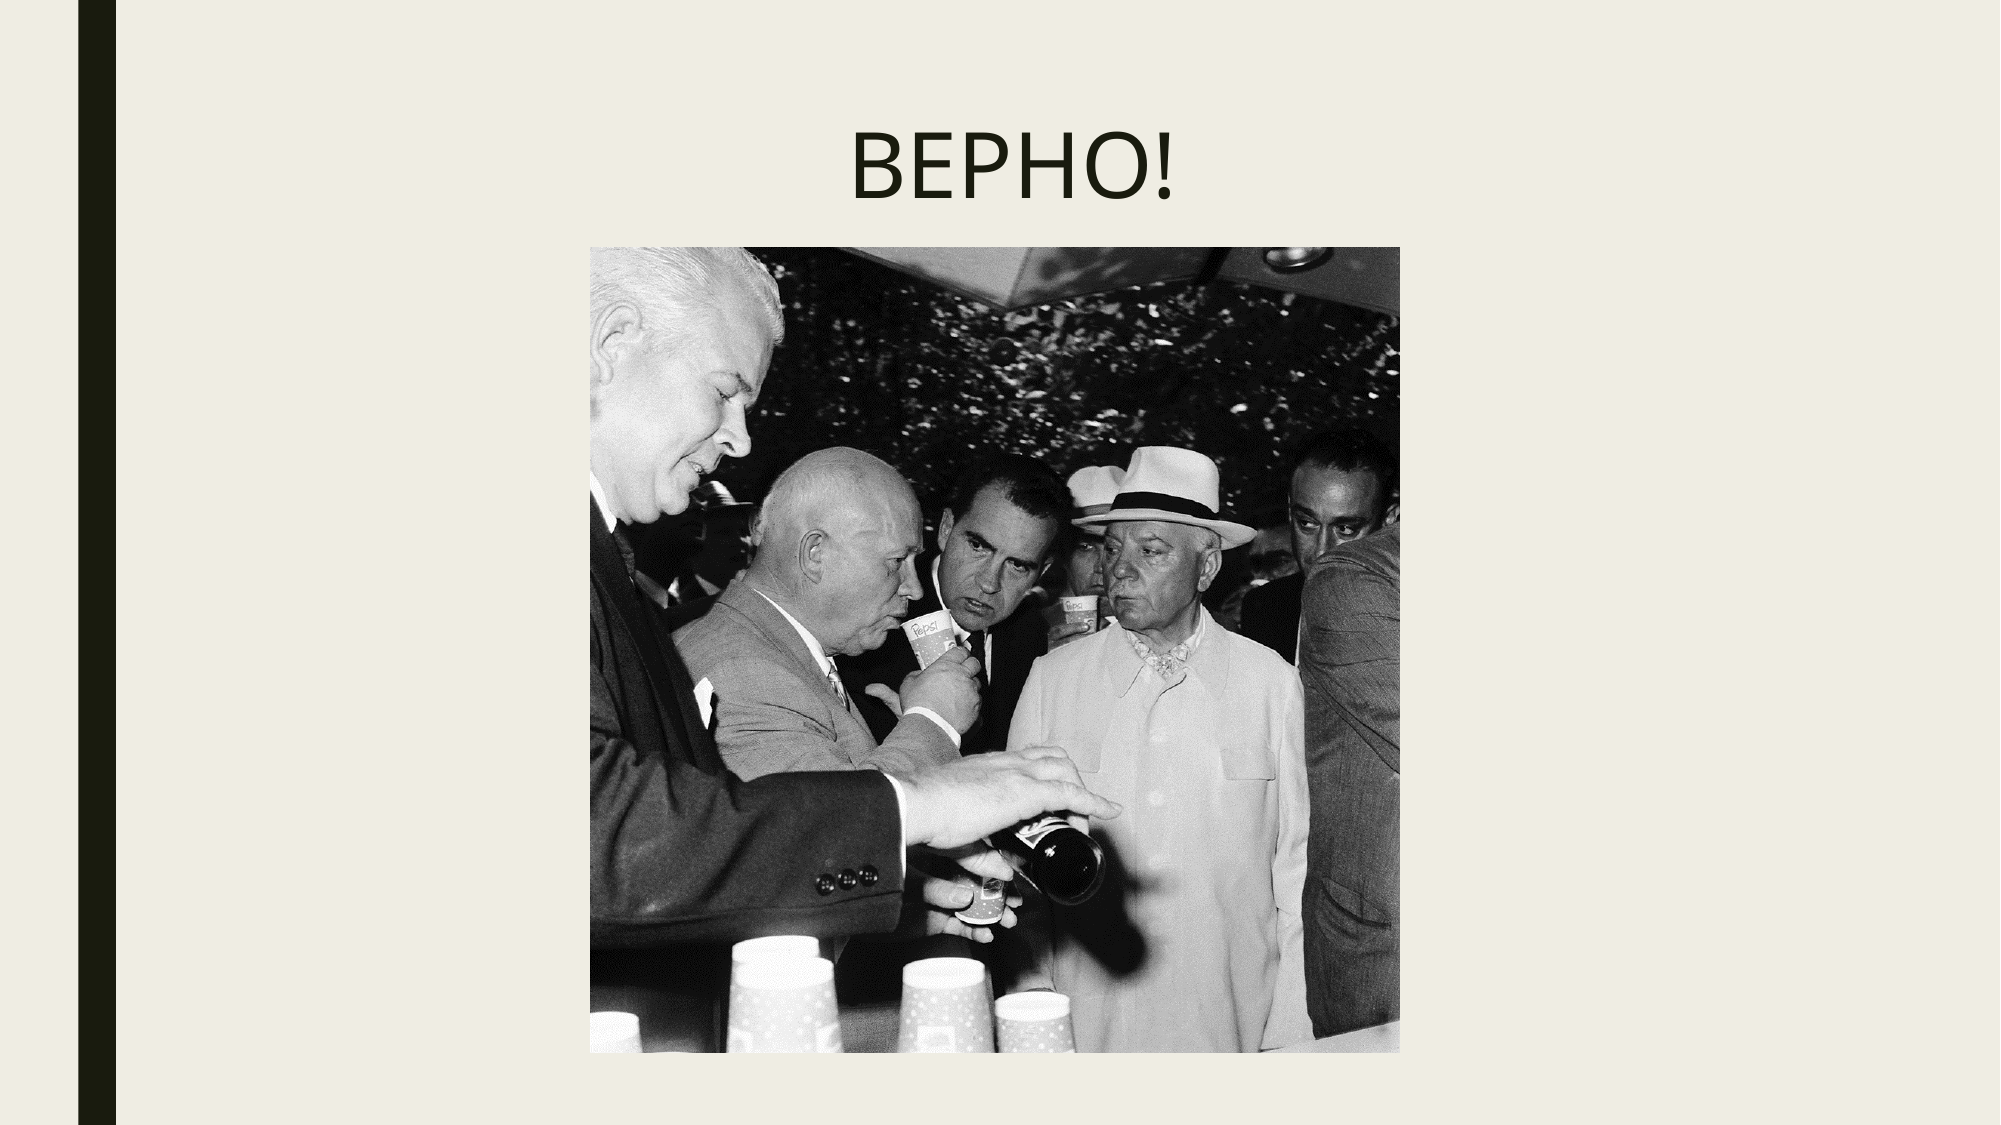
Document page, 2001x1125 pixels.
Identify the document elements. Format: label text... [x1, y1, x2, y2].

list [590, 247, 1399, 1053]
title ВЕРНО! [225, 112, 1800, 357]
